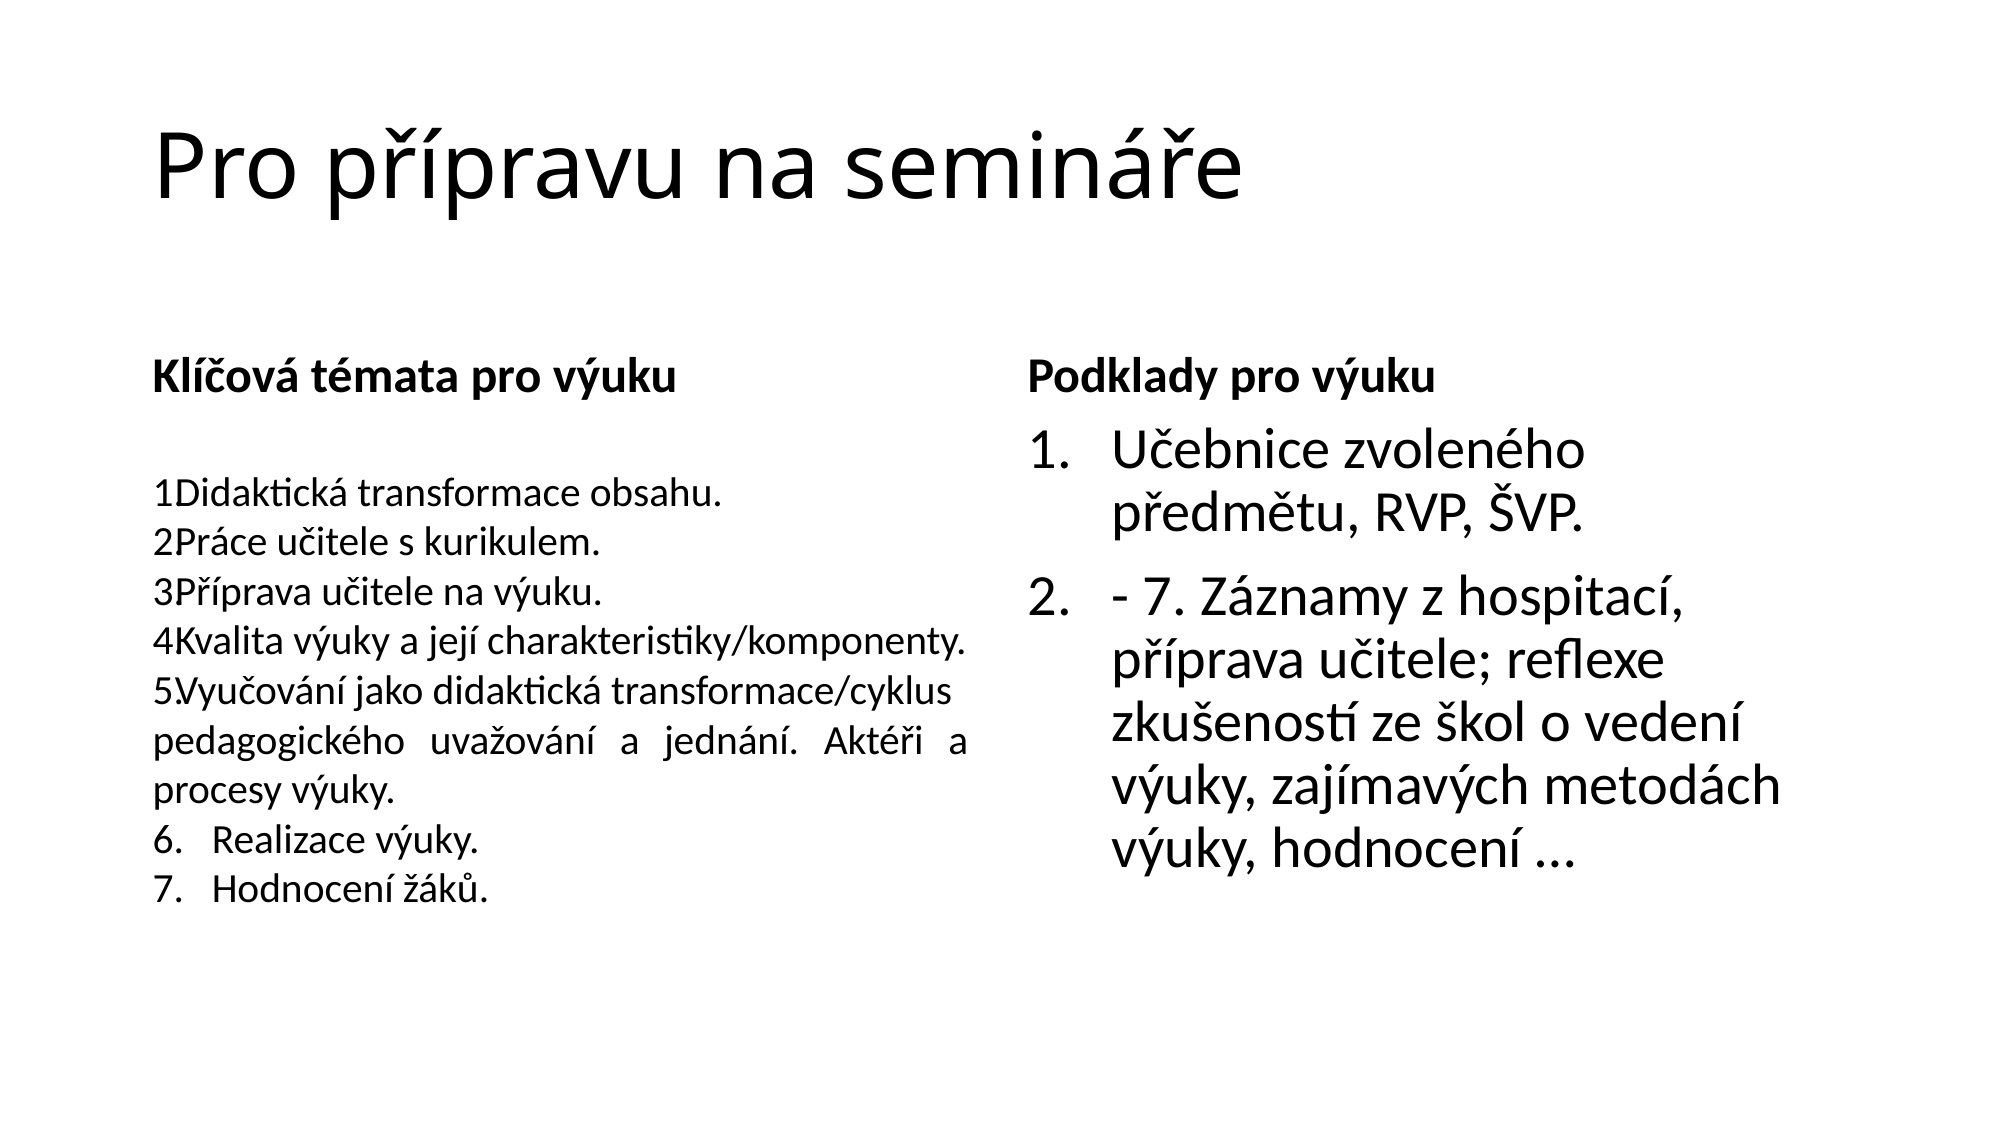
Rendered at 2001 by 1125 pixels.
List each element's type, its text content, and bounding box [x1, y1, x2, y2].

list Klíčová témata pro výuku [137, 275, 984, 410]
list Učebnice zvoleného předmětu, RVP, ŠVP. - 7. Záznamy z hospitací, příprava učitele; reflexe zkušeností ze škol o vedení výuky, zajímavých metodách výuky, hodnocení … [1012, 410, 1863, 1016]
list Podklady pro výuku [1012, 275, 1863, 410]
list Didaktická transformace obsahu. Práce učitele s kurikulem. Příprava učitele na výuku. Kvalita výuky a její charakteristiky/komponenty. Vyučování jako didaktická transformace/cyklus pedagogického uvažování a jednání. Aktéři a procesy výuky. 6. Realizace výuky. 7. Hodnocení žáků. [137, 410, 984, 1016]
title Pro přípravu na semináře [137, 59, 1863, 278]
